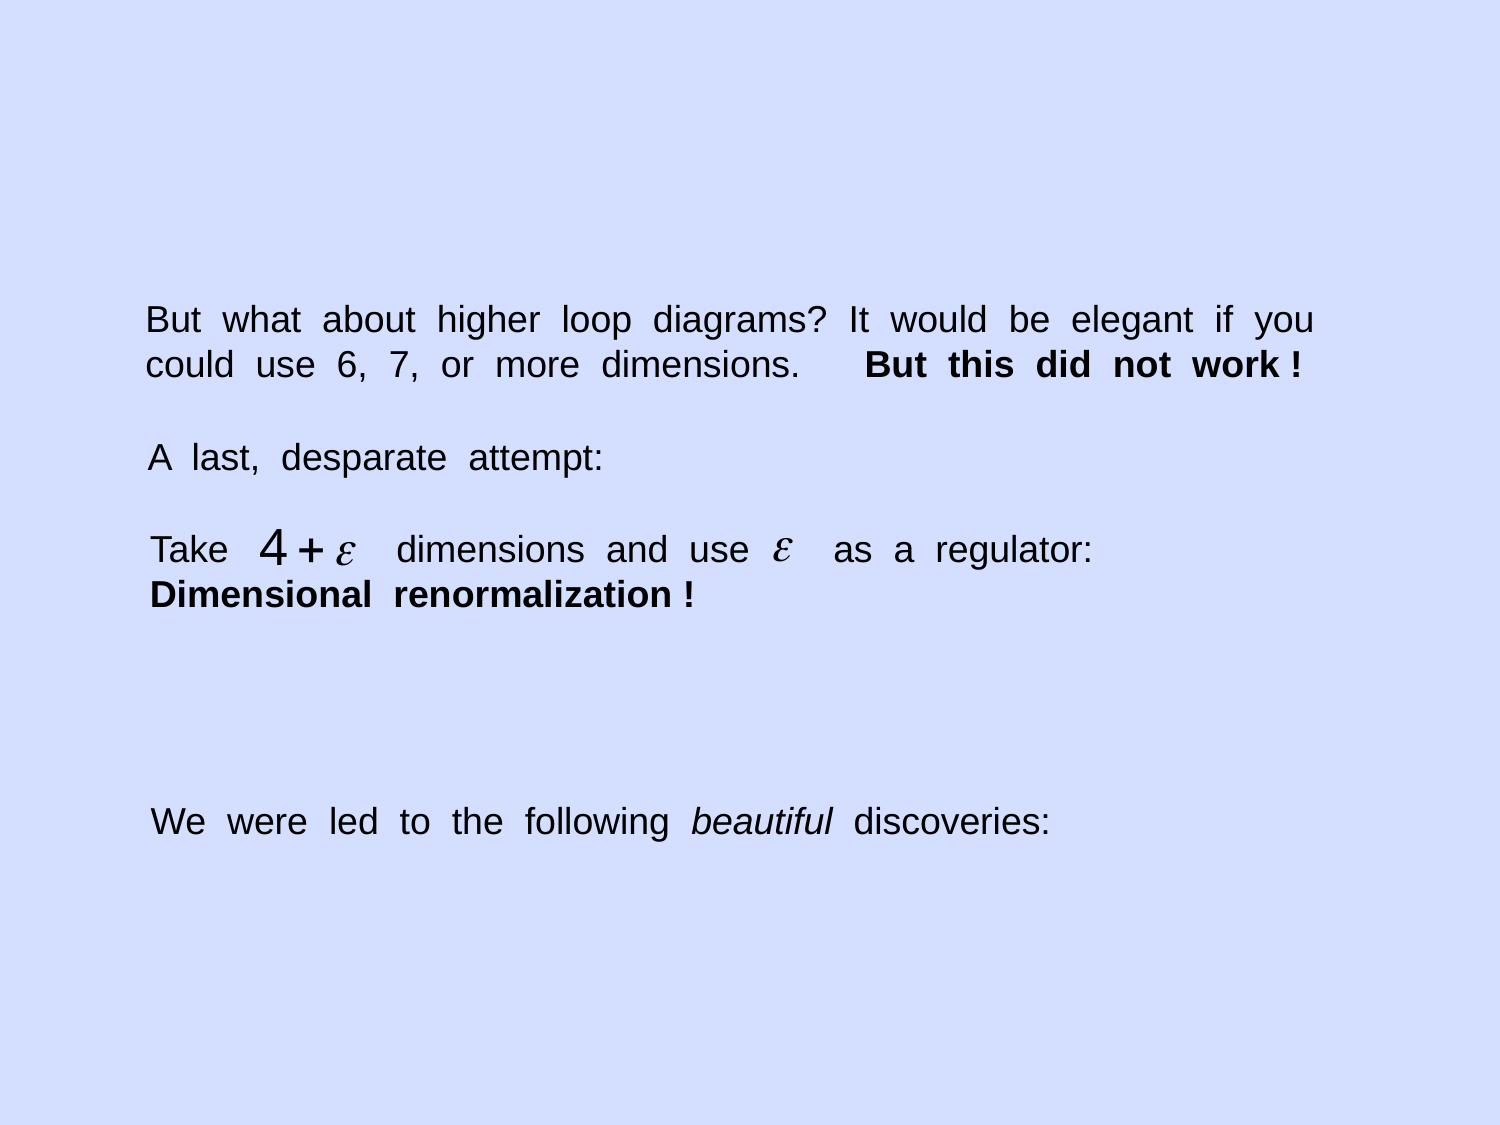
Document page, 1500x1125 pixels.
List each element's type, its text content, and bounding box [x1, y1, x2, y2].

text_box We were led to the following beautiful discoveries: [135, 789, 1067, 849]
text_box A last, desparate attempt: [132, 425, 620, 486]
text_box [130, 517, 1115, 625]
text_box But what about higher loop diagrams? It would be elegant if you could use 6, 7, or more dimensions. But this did not work ! [130, 287, 1388, 393]
